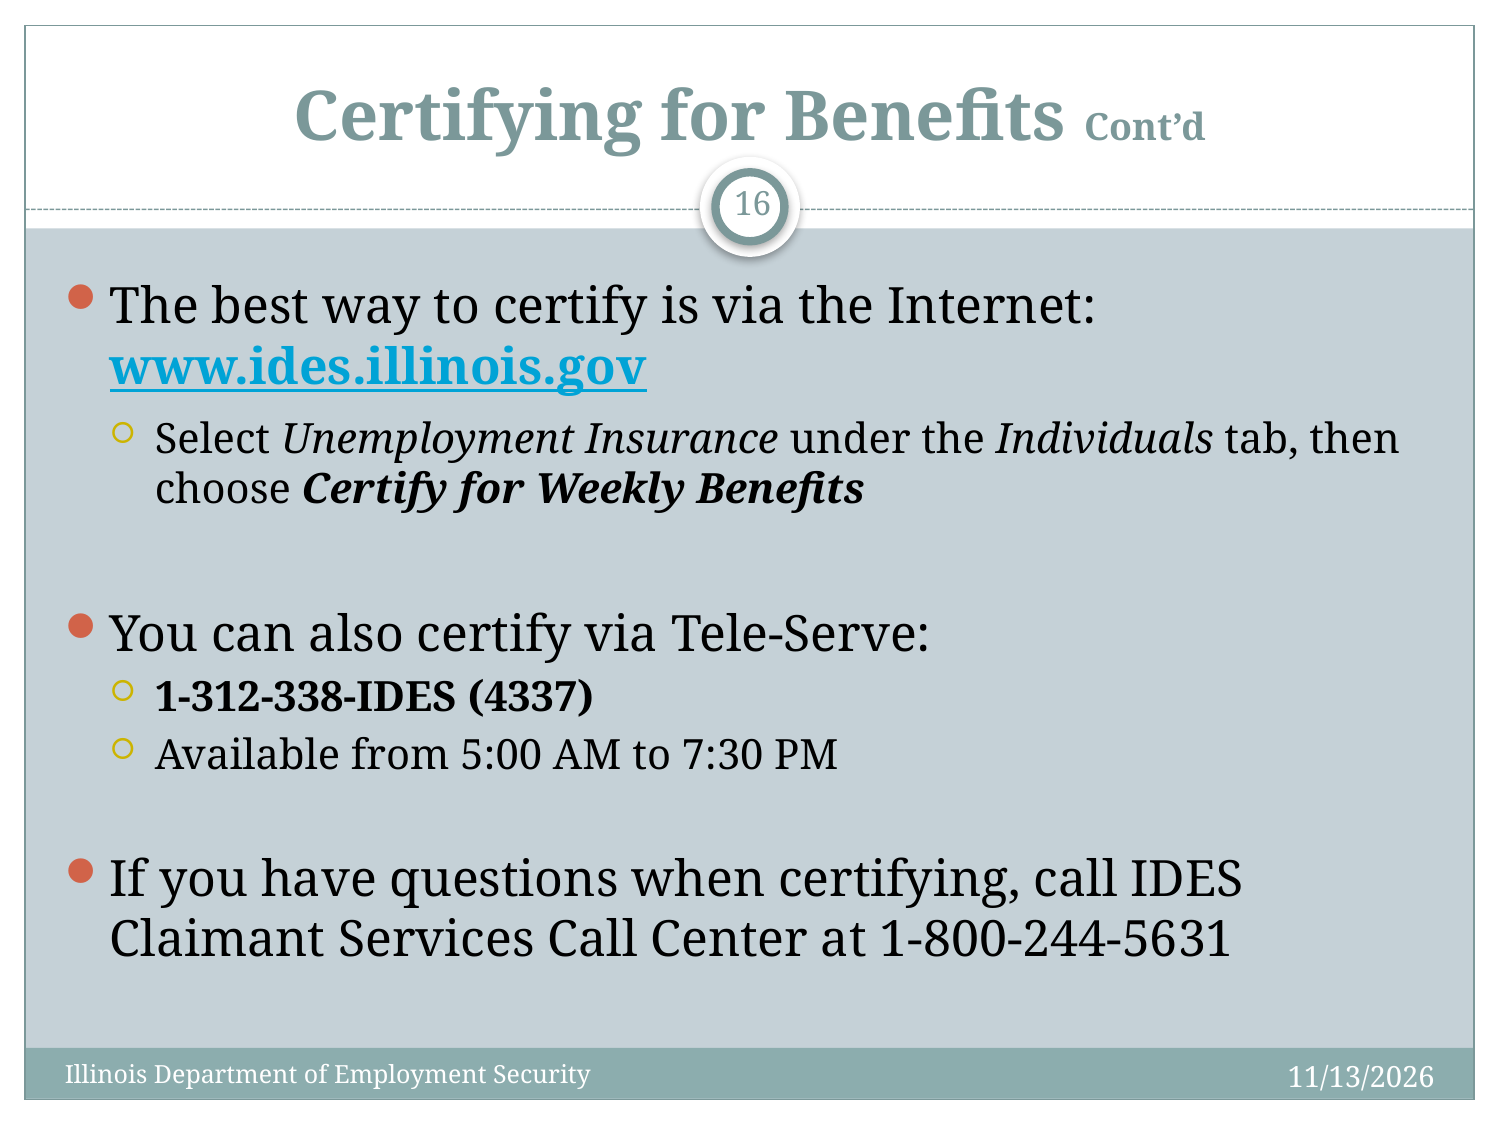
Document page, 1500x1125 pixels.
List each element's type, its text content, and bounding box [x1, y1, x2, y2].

footer Illinois Department of Employment Security [50, 1051, 638, 1112]
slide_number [950, 1050, 1450, 1111]
list The best way to certify is via the Internet: www.ides.illinois.gov Select Unemployment Insurance under the Individuals tab, then choose Certify for Weekly Benefits You can also certify via Tele-Serve: 1-312-338-IDES (4337) Available from 5:00 AM to 7:30 PM If you have questions when certifying, call IDES Claimant Services Call Center at 1-800-244-5631 [50, 262, 1445, 1013]
slide_number 16 [715, 168, 791, 241]
title Certifying for Benefits Cont’d [49, 37, 1450, 162]
